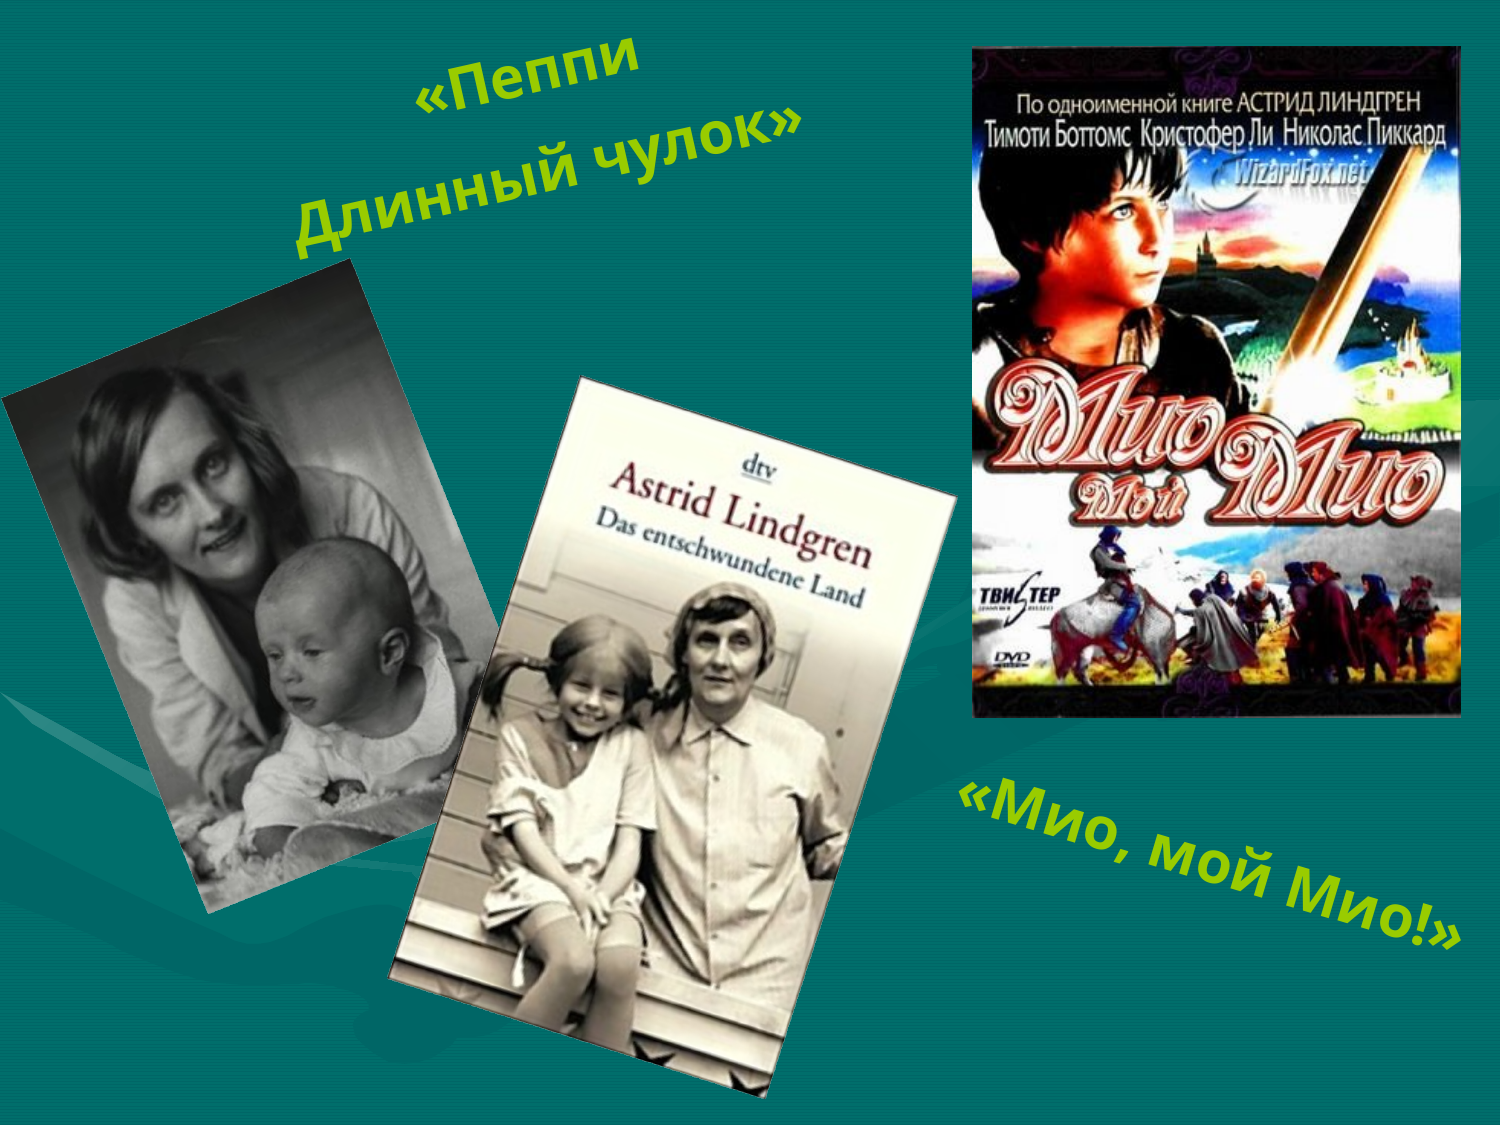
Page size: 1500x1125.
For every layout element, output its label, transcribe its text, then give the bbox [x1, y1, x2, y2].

text_box «Мио, мой Мио!» [890, 726, 1500, 991]
picture [2, 259, 957, 1098]
text_box «Пеппи Длинный чулок» [140, 0, 948, 295]
picture [972, 46, 1461, 718]
